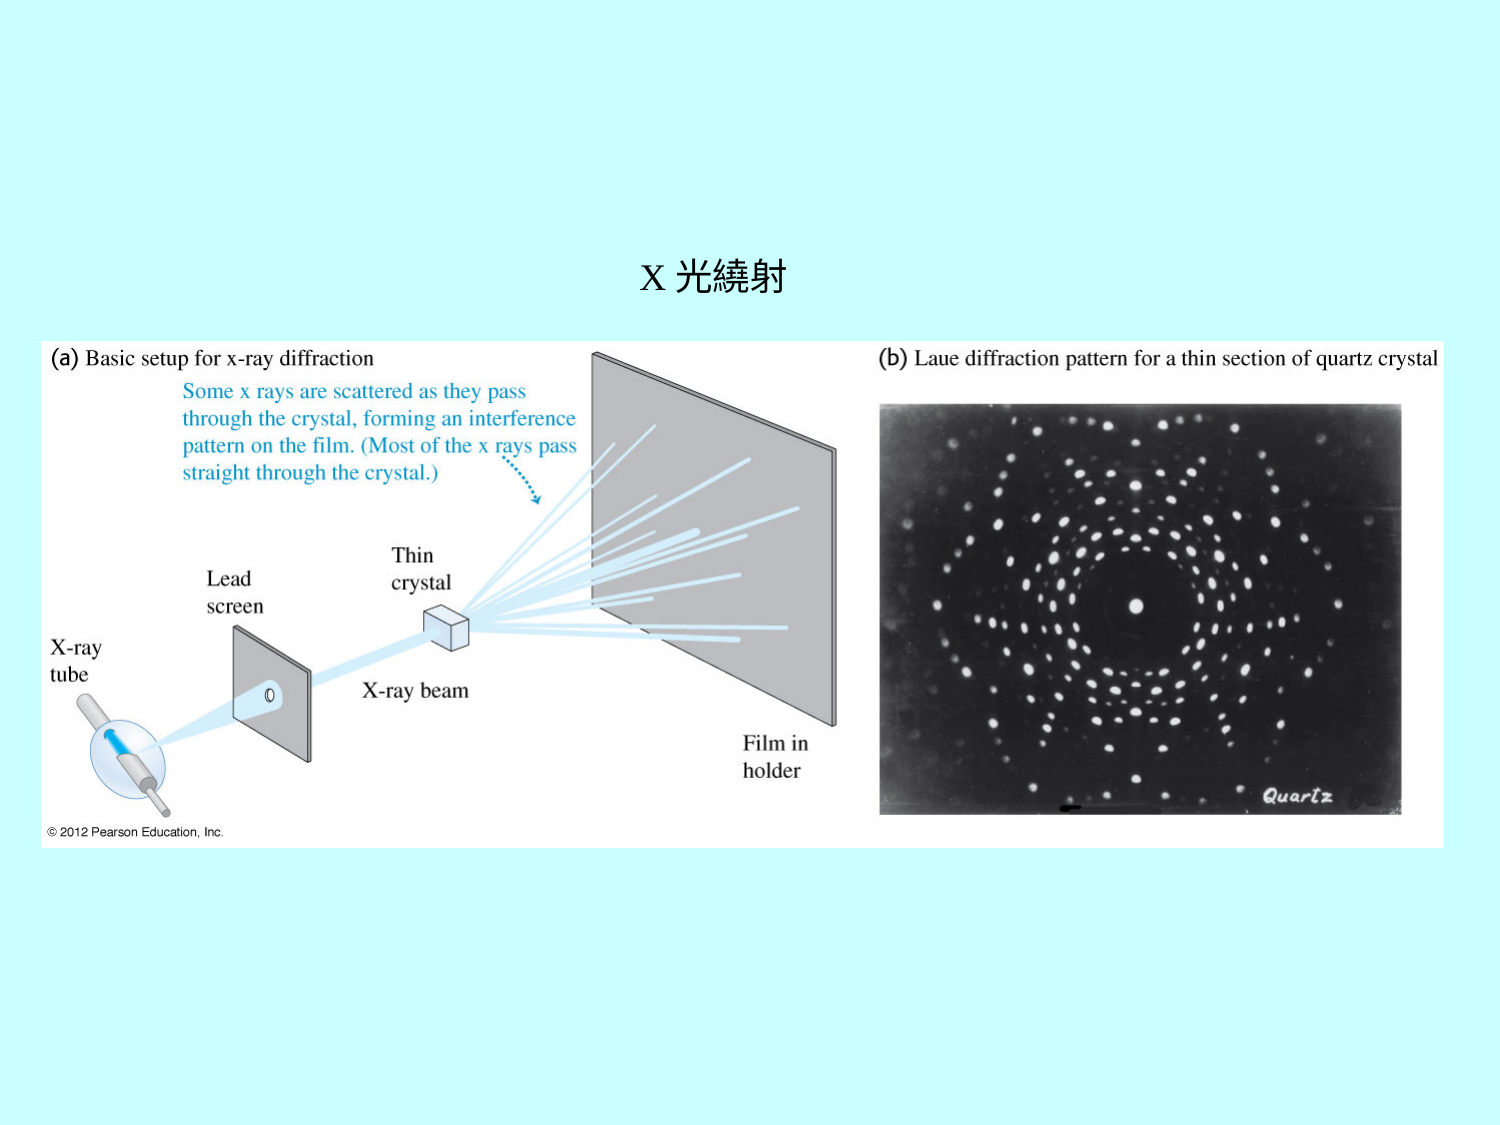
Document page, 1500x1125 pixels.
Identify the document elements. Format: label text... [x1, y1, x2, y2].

text_box X光繞射 [624, 245, 876, 305]
picture [40, 340, 1444, 848]
